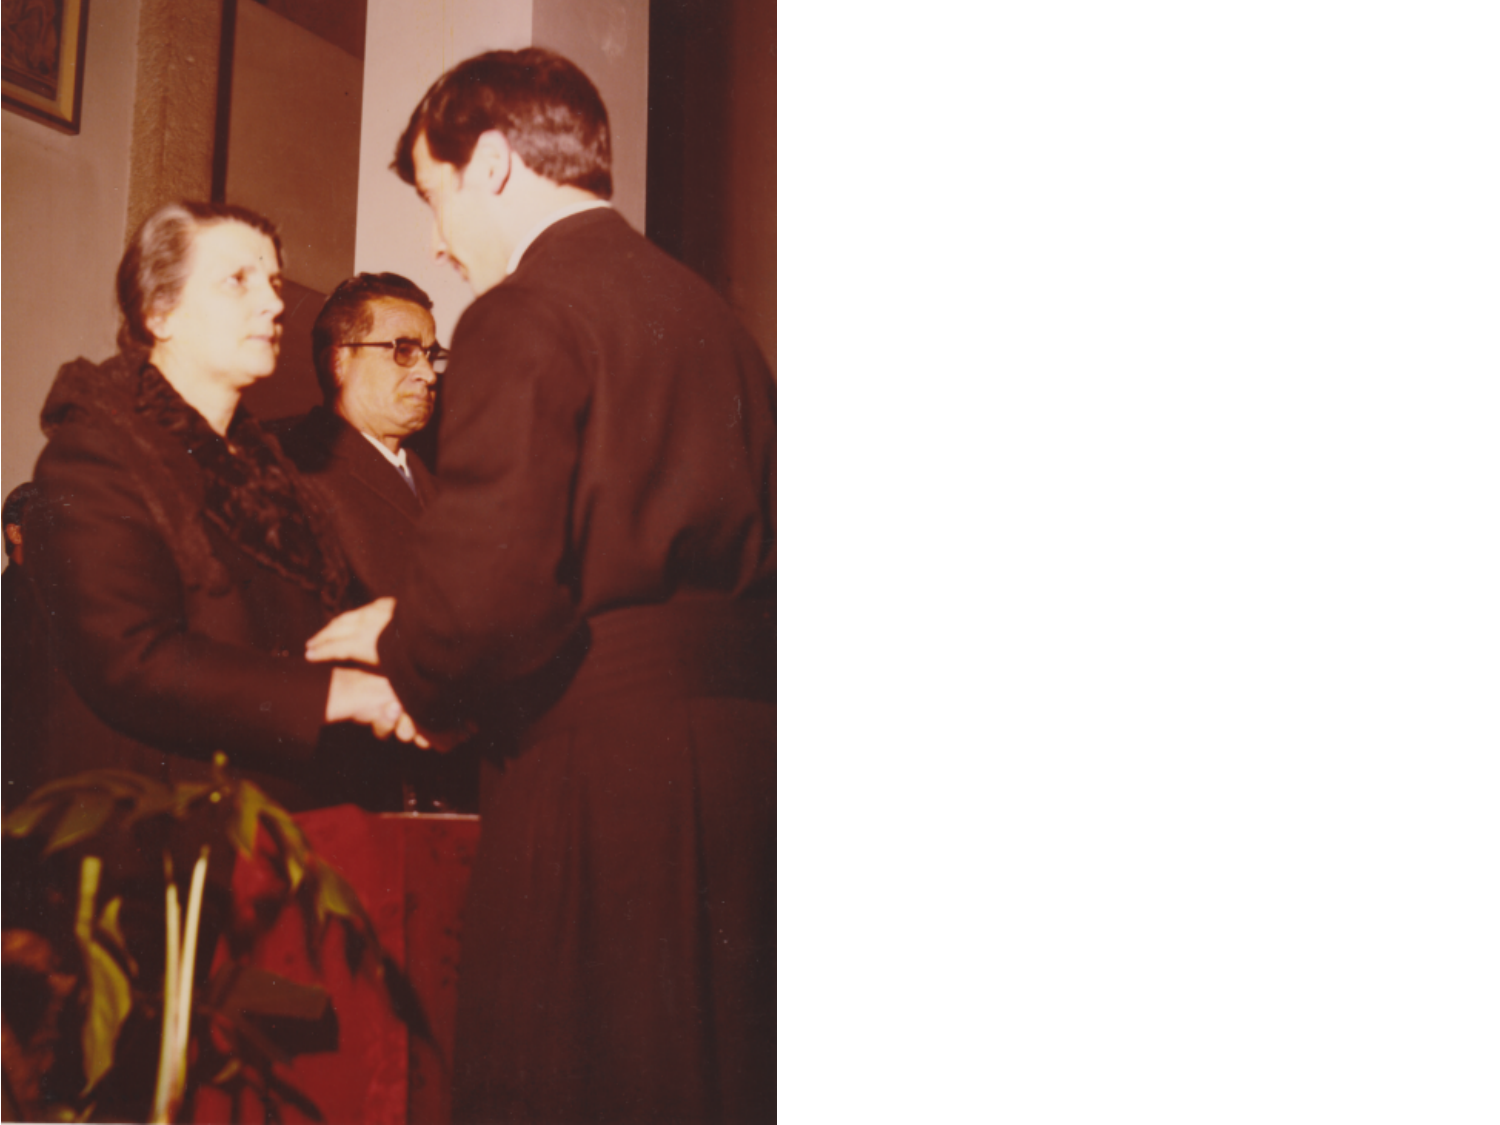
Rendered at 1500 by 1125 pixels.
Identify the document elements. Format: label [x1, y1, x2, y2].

list [1, 0, 778, 1125]
